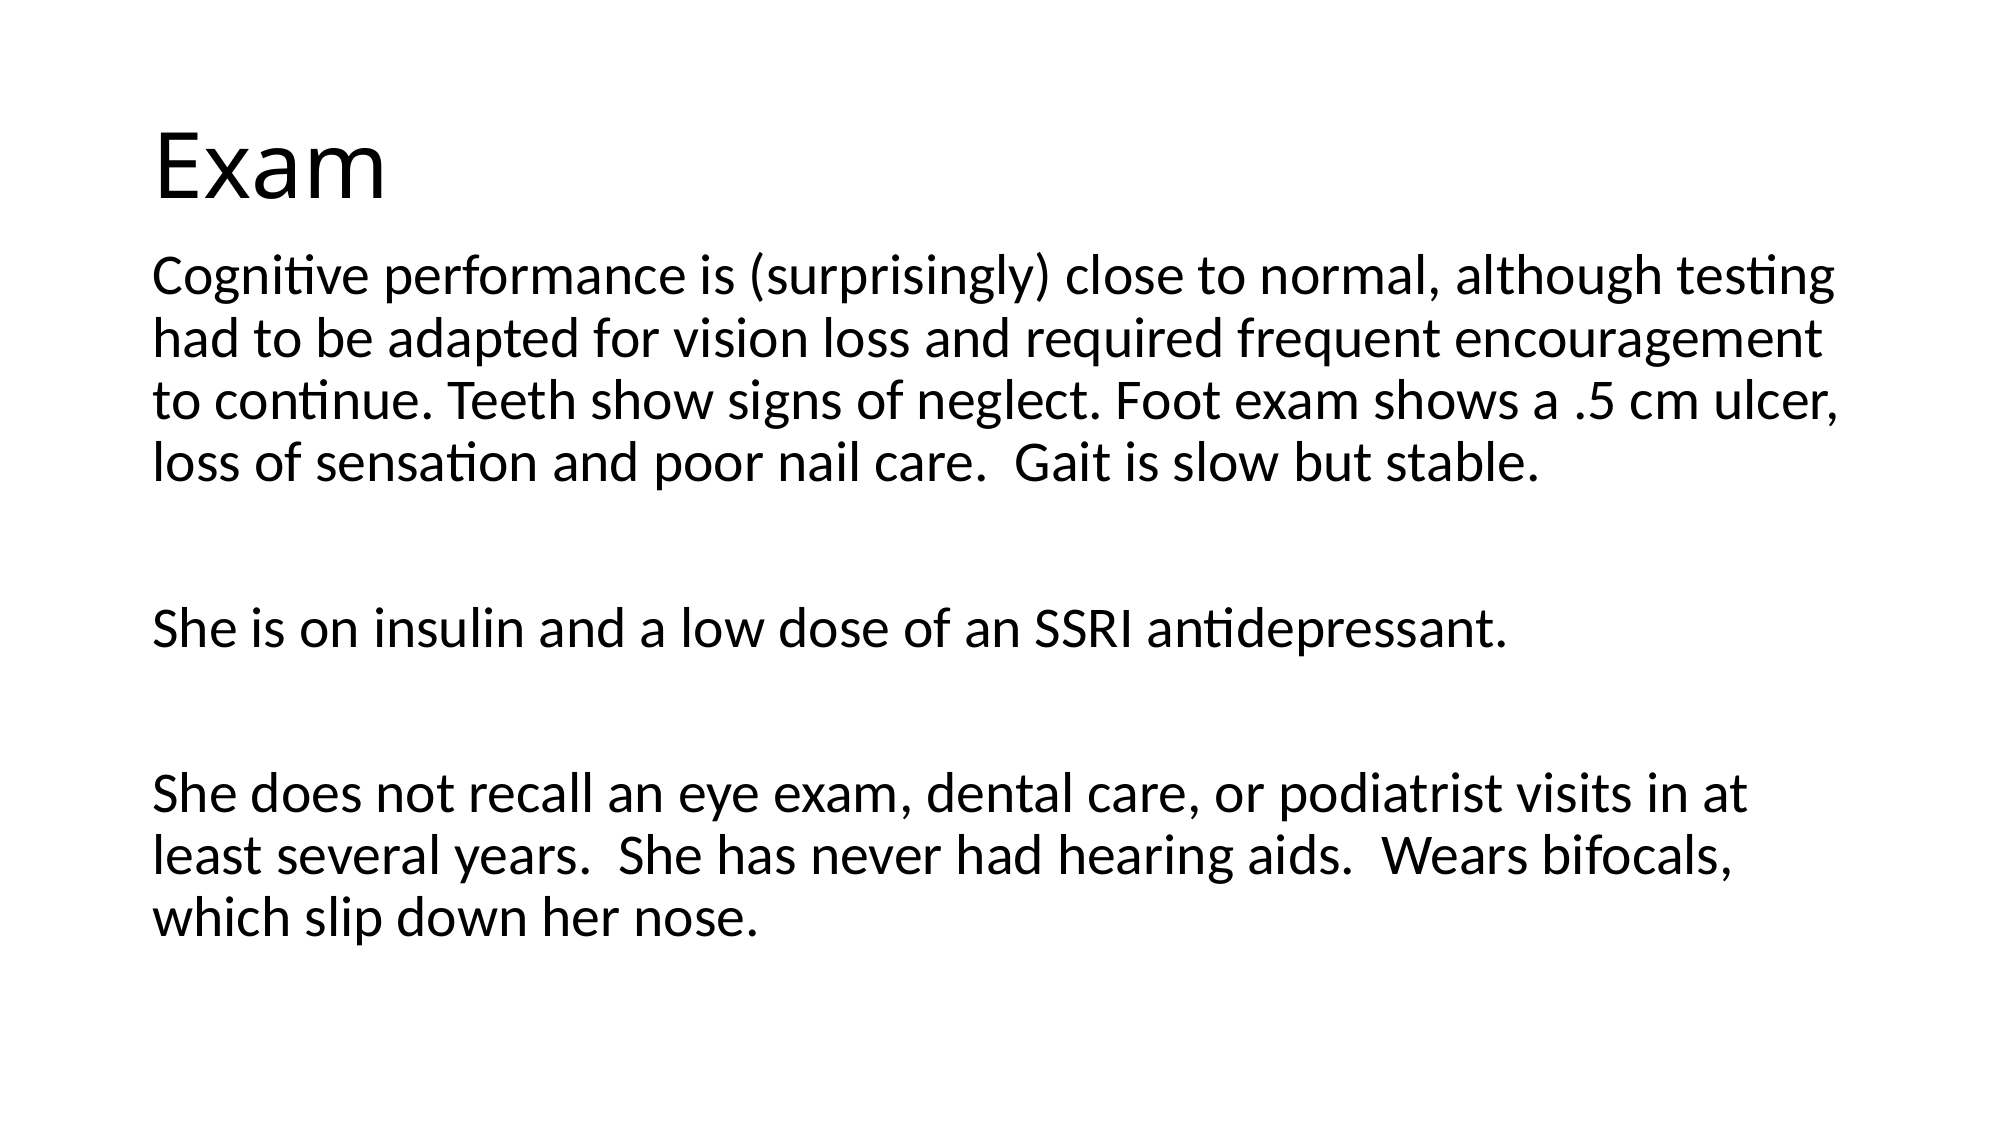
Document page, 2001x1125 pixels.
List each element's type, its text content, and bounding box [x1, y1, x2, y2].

title Exam [137, 59, 1863, 237]
list Cognitive performance is (surprisingly) close to normal, although testing had to be adapted for vision loss and required frequent encouragement to continue. Teeth show signs of neglect. Foot exam shows a .5 cm ulcer, loss of sensation and poor nail care. Gait is slow but stable. She is on insulin and a low dose of an SSRI antidepressant. She does not recall an eye exam, dental care, or podiatrist visits in at least several years. She has never had hearing aids. Wears bifocals, which slip down her nose. [137, 237, 1863, 1014]
